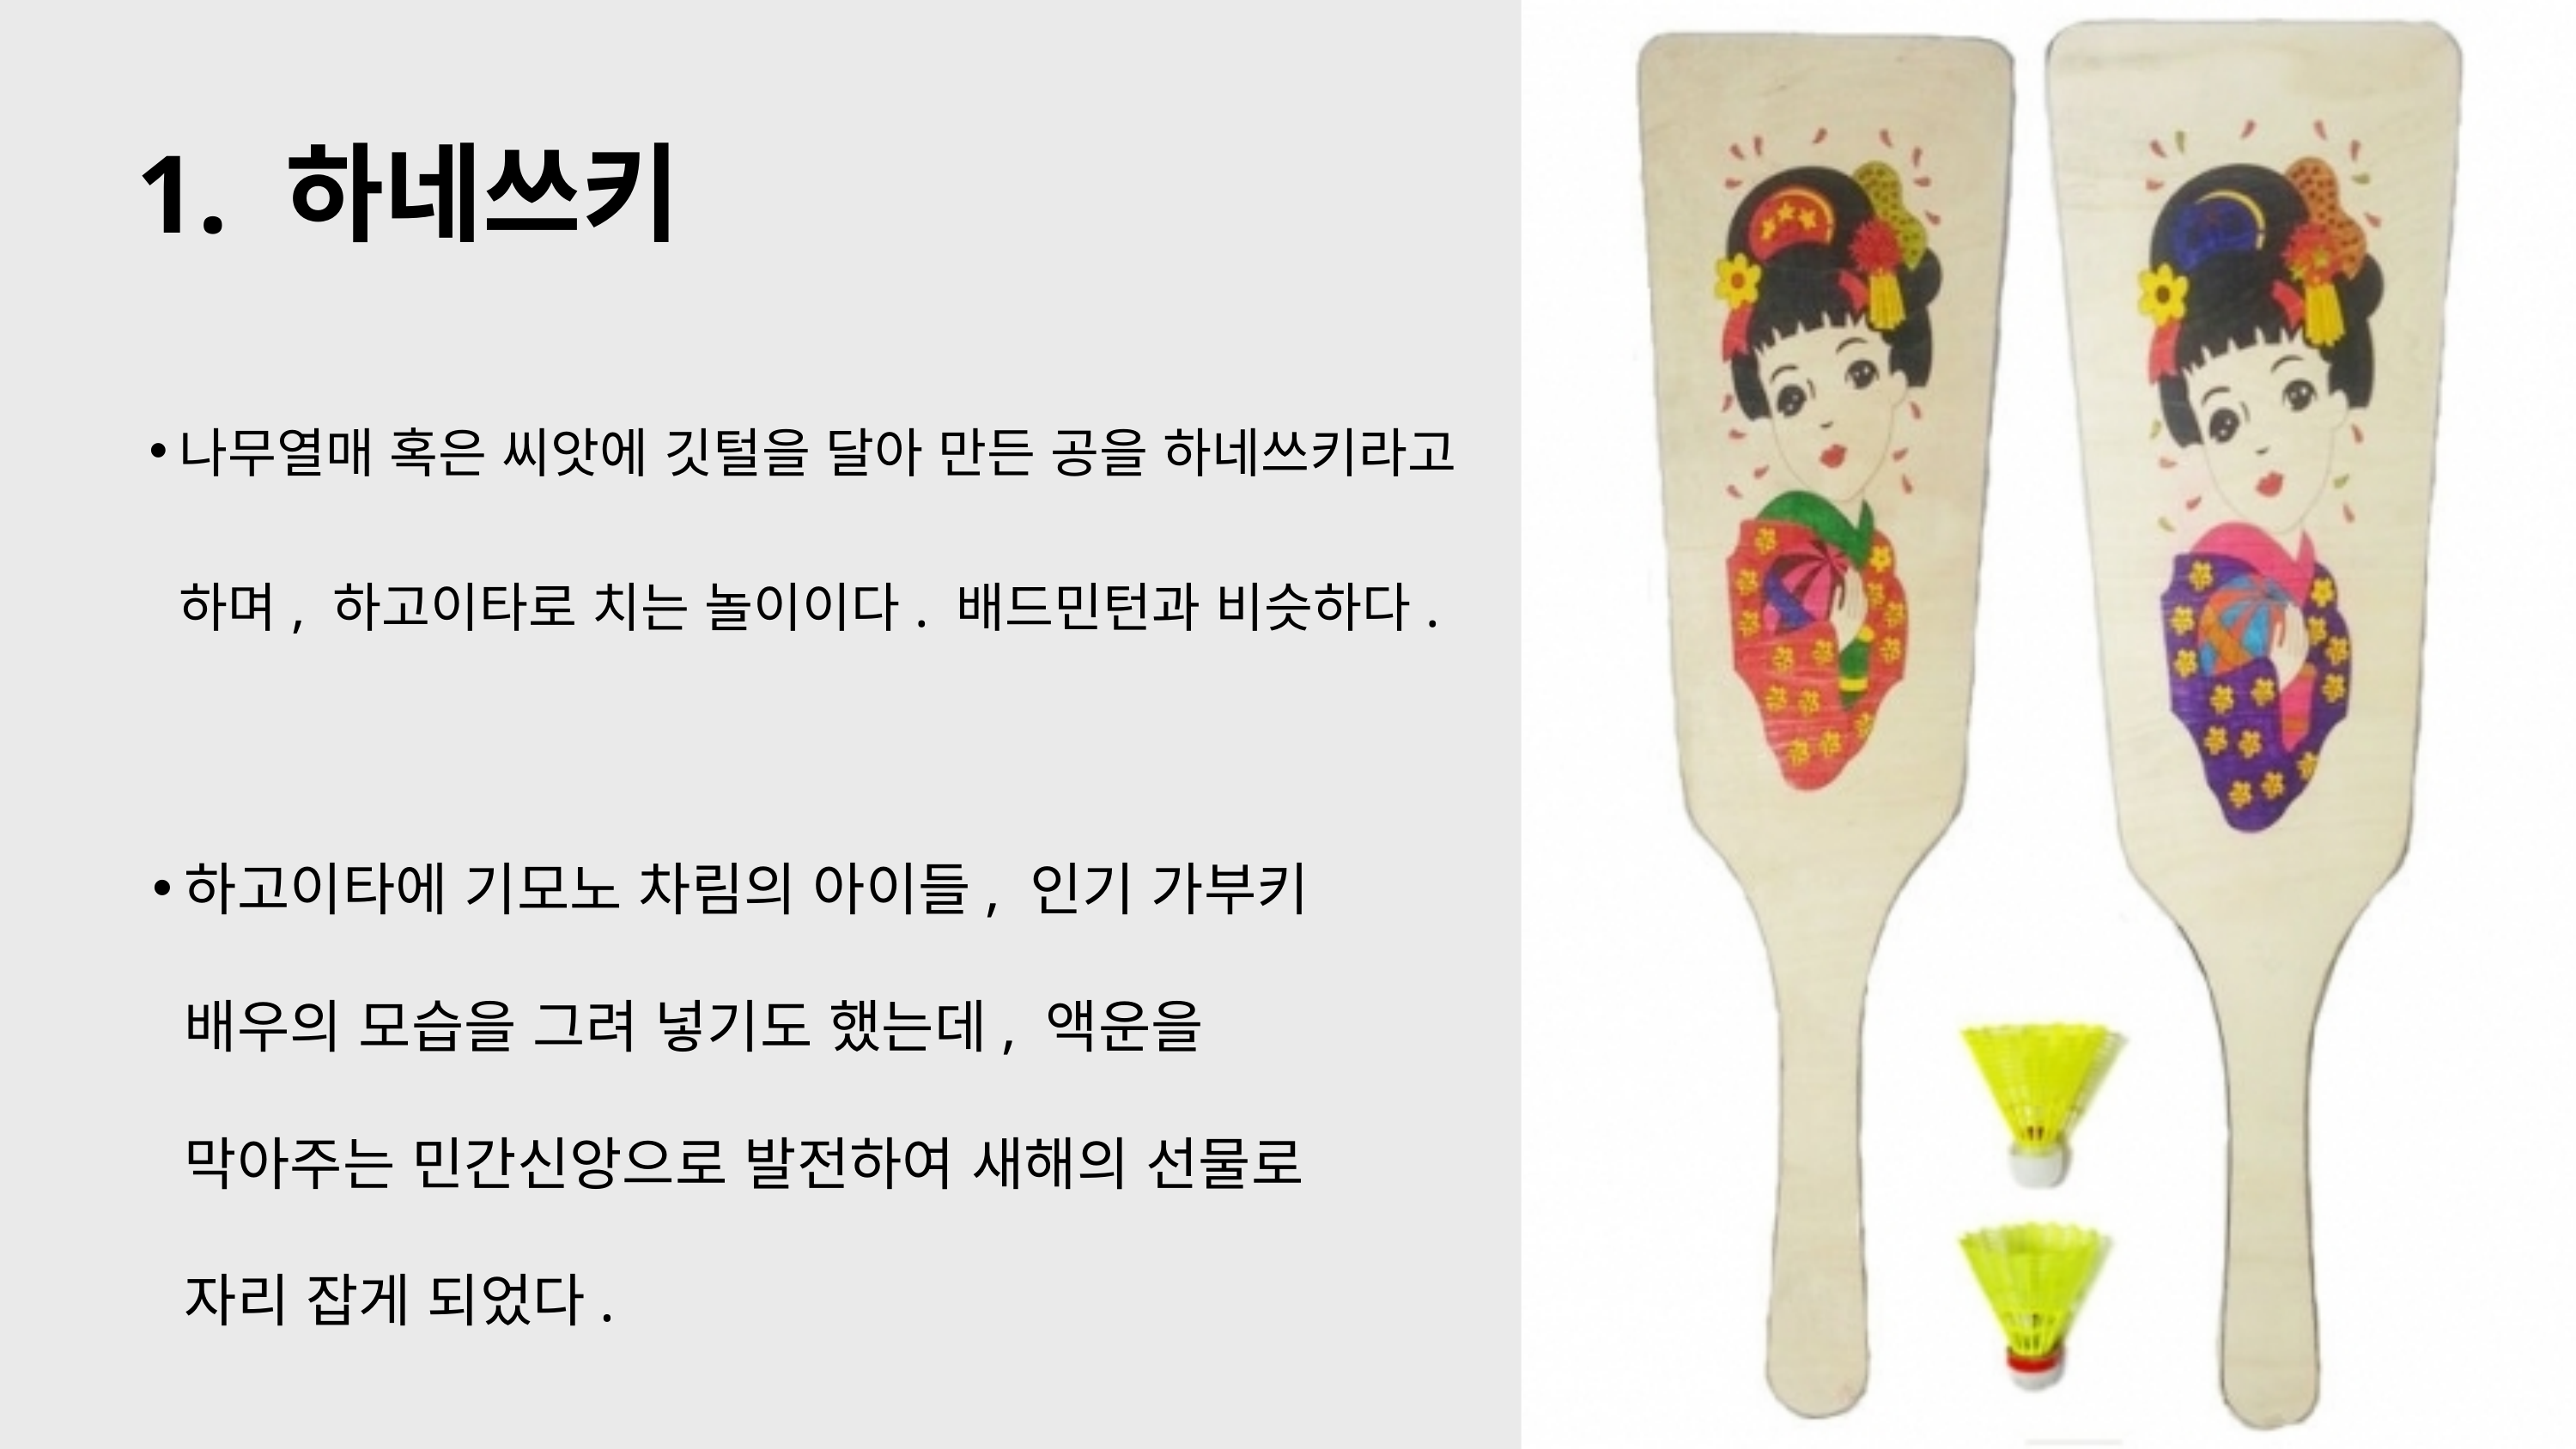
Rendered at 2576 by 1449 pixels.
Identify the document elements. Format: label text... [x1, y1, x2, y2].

text_box 나무열매 혹은 씨앗에 깃털을 달아 만든 공을 하네쓰키라고 하며, 하고이타로 치는 놀이이다. 배드민턴과 비슷하다. [91, 327, 1520, 779]
text_box [0, 0, 1520, 1449]
text_box 하고이타에 기모노 차림의 아이들, 인기 가부키 배우의 모습을 그려 넣기도 했는데, 액운을 막아주는 민간신앙으로 발전하여 새해의 선물로 자리 잡게 되었다. [91, 778, 1380, 1340]
text_box 1. 하네쓰키 [123, 33, 1392, 327]
picture [1520, 0, 2576, 1449]
